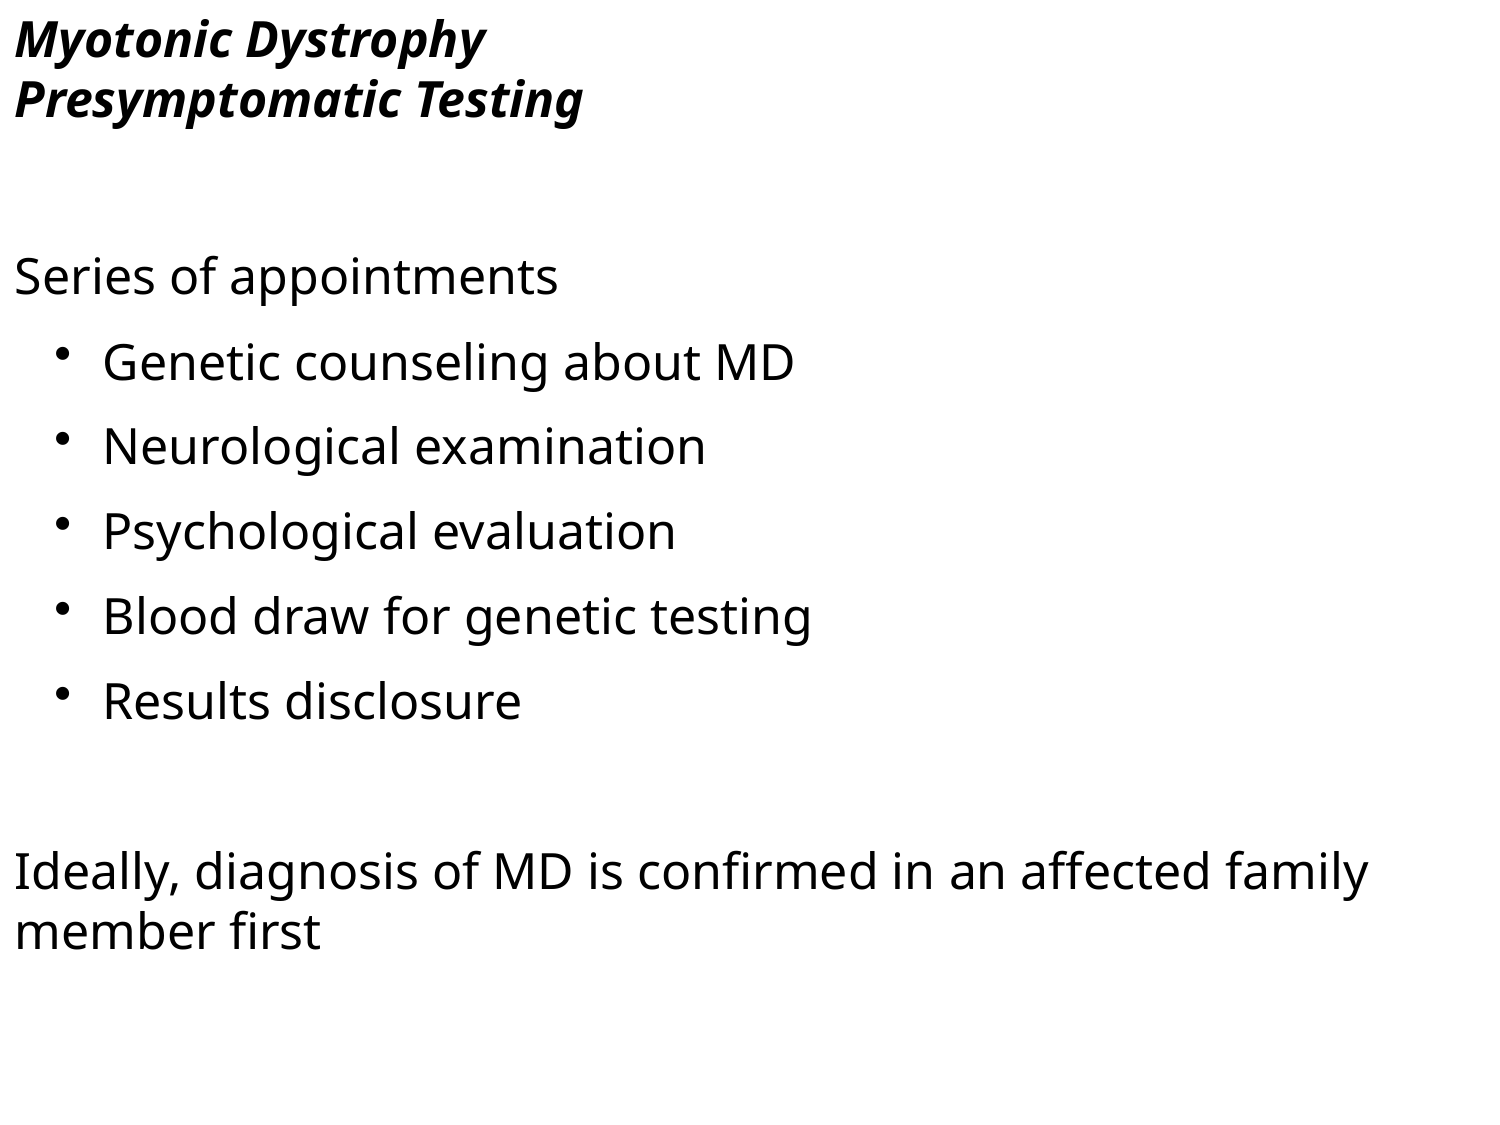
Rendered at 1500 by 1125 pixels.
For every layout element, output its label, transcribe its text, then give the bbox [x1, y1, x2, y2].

text_box Myotonic Dystrophy Presymptomatic Testing [0, 0, 863, 135]
text_box Series of appointments Genetic counseling about MD Neurological examination Psychological evaluation Blood draw for genetic testing Results disclosure Ideally, diagnosis of MD is confirmed in an affected family member first [0, 237, 1500, 968]
